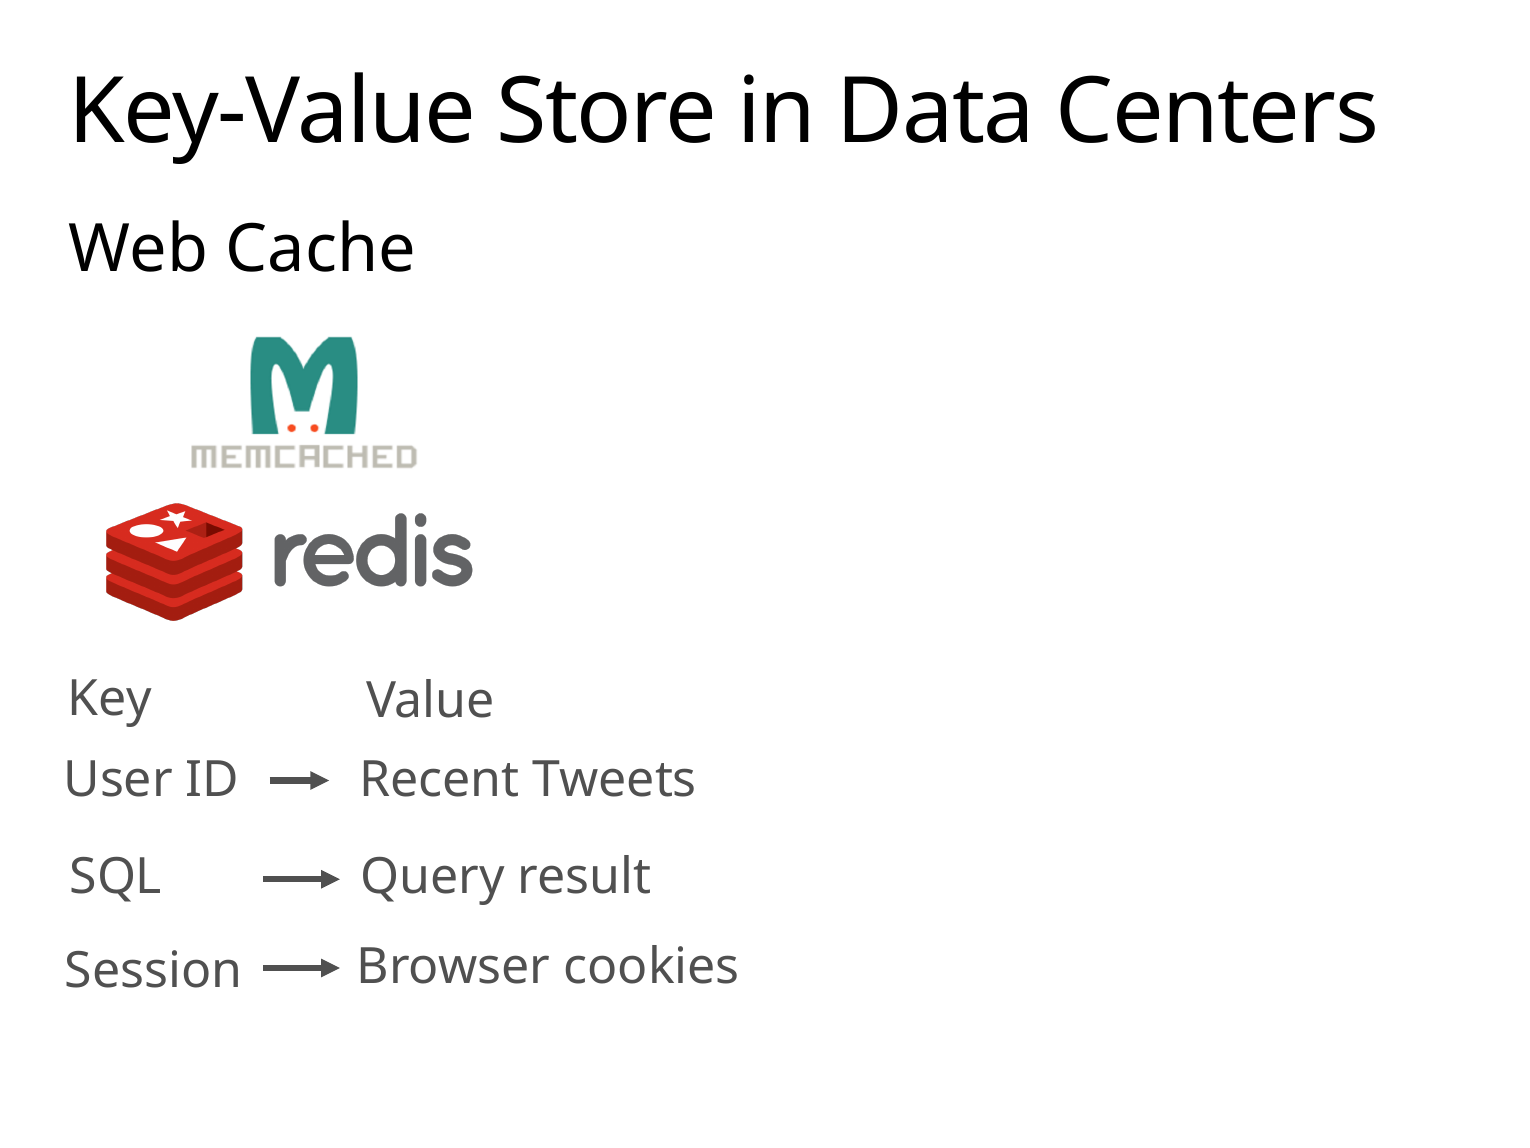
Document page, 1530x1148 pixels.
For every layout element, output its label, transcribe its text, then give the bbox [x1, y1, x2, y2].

text_box Session [34, 920, 273, 1023]
text_box Recent Tweets [329, 729, 728, 832]
text_box Value [336, 650, 526, 753]
picture [175, 331, 426, 479]
list Web Cache [45, 198, 736, 302]
text_box Browser cookies [326, 916, 771, 1019]
text_box User ID [33, 729, 270, 832]
text_box SQL [39, 826, 193, 920]
title Key-Value Store in Data Centers [45, 48, 1485, 199]
text_box Key [37, 648, 182, 751]
text_box Query result [330, 826, 682, 916]
picture [102, 499, 476, 625]
